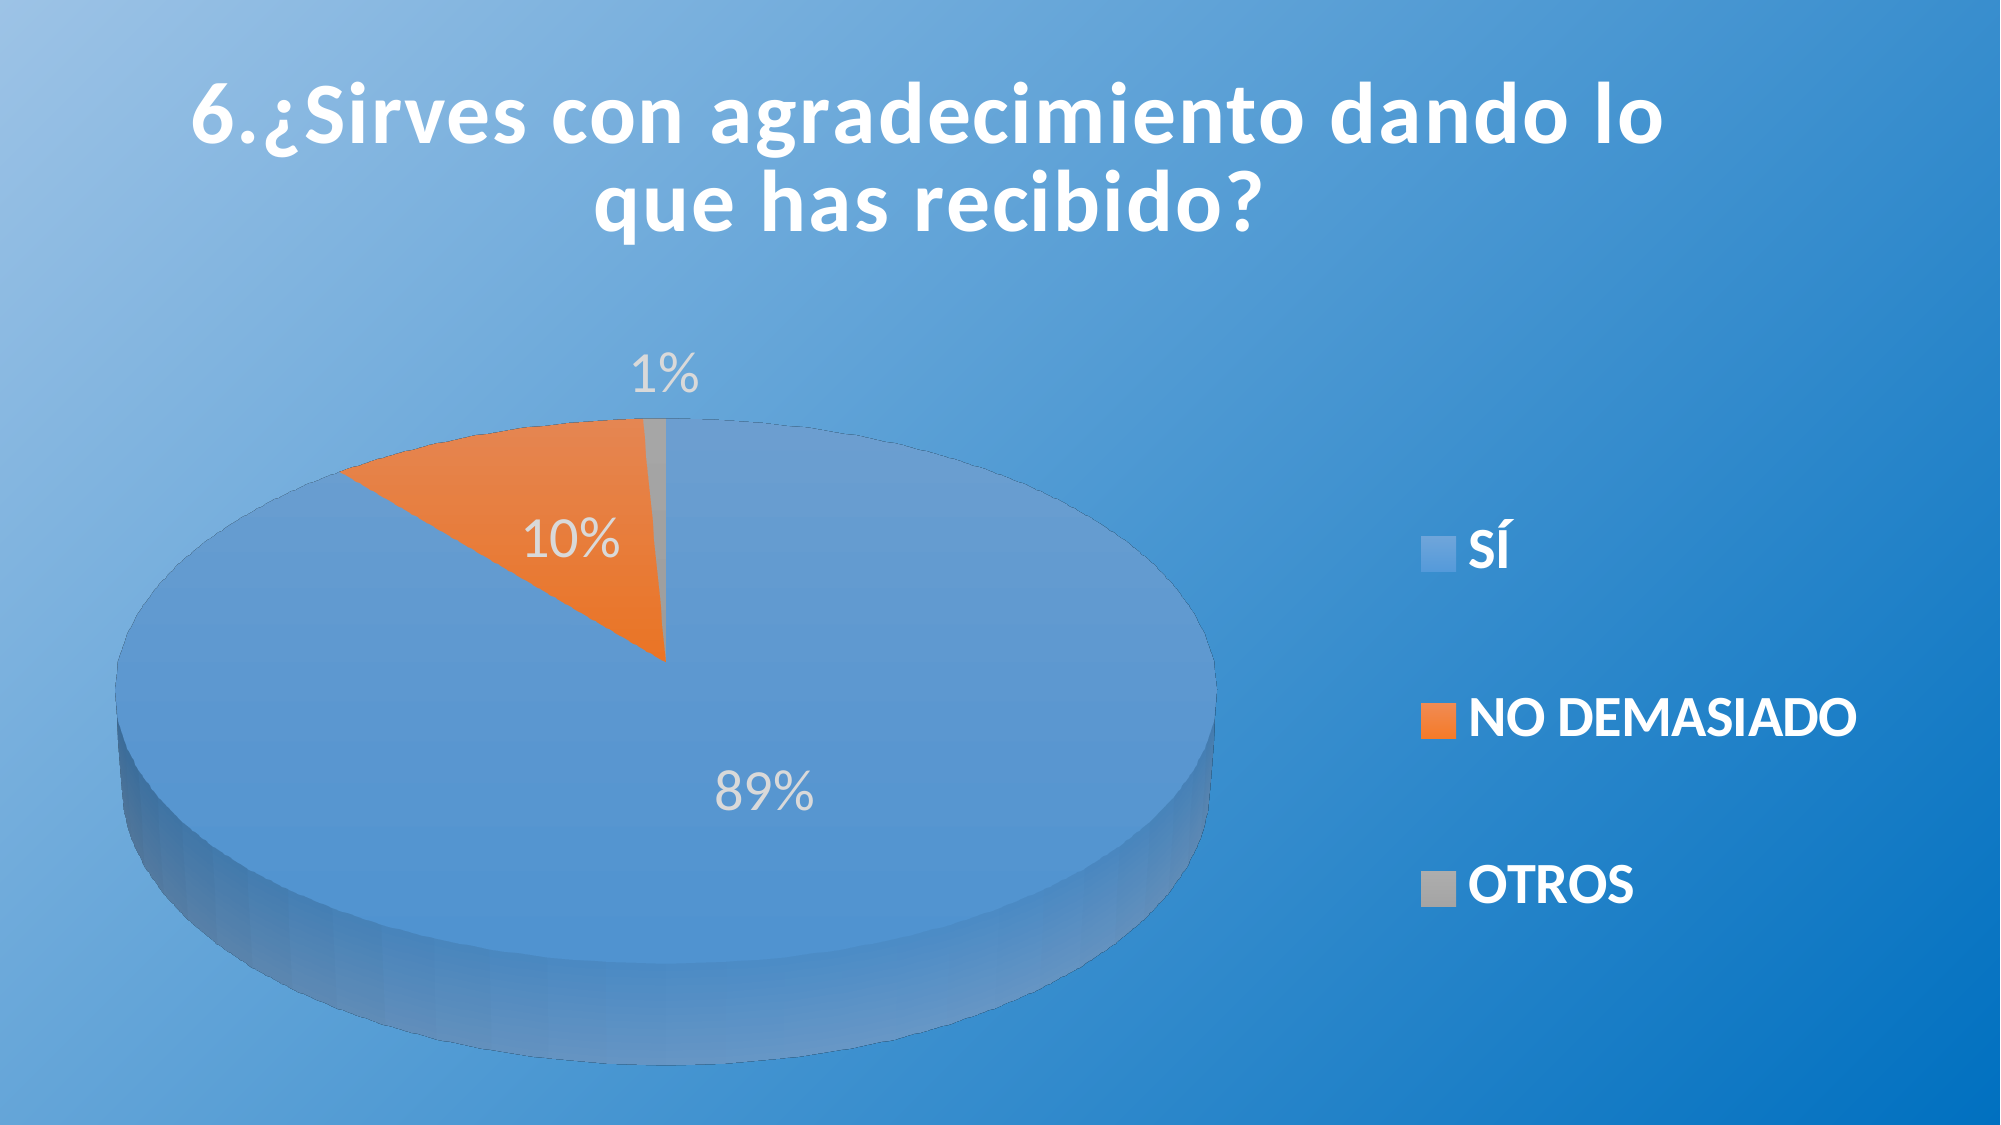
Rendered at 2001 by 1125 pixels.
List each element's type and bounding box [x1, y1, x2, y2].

chart [0, 0, 2000, 1125]
